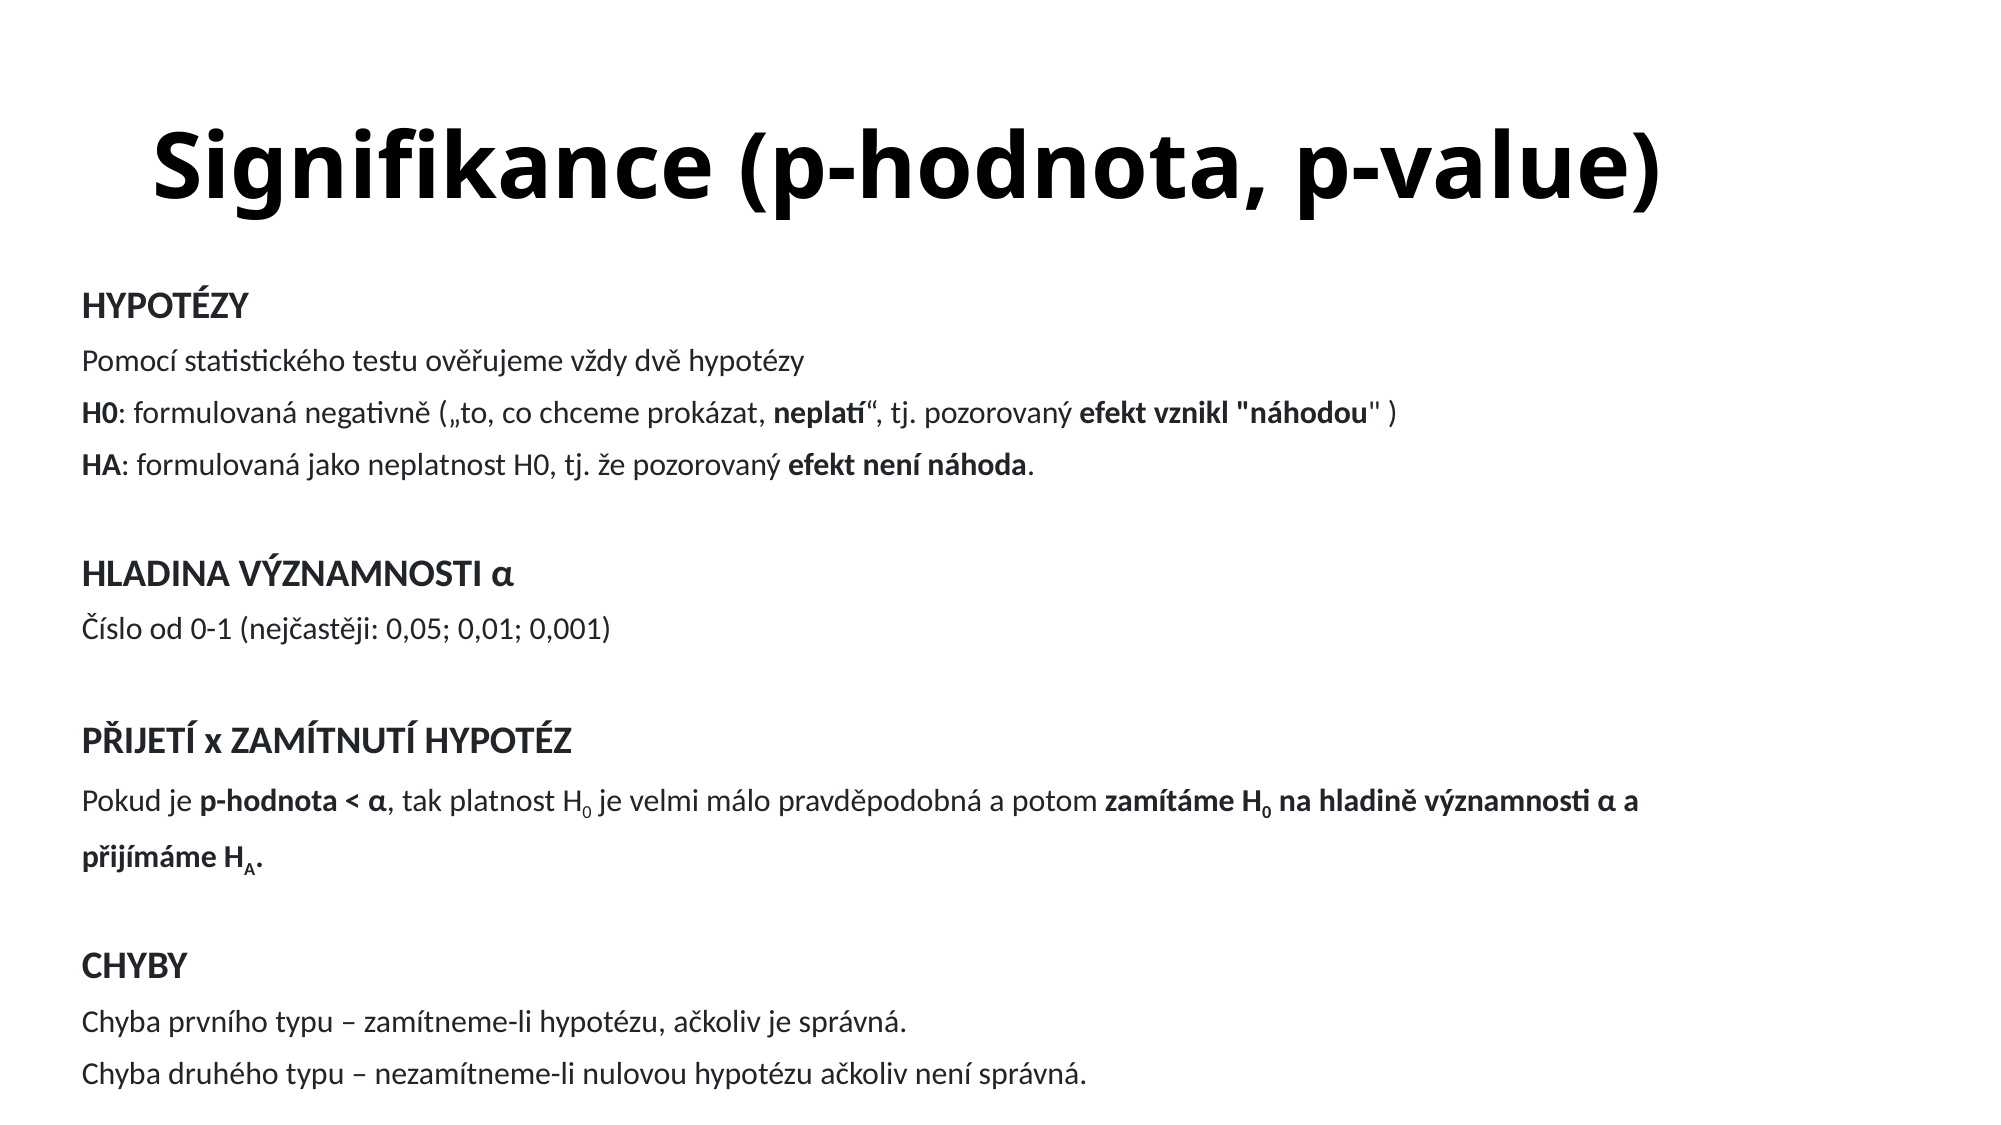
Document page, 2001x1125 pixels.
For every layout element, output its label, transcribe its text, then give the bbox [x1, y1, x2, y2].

list HYPOTÉZY Pomocí statistického testu ověřujeme vždy dvě hypotézy H0: formulovaná negativně („to, co chceme prokázat, neplatí“, tj. pozorovaný efekt vznikl "náhodou" ) HA: formulovaná jako neplatnost H0, tj. že pozorovaný efekt není náhoda. HLADINA VÝZNAMNOSTI α Číslo od 0-1 (nejčastěji: 0,05; 0,01; 0,001) PŘIJETÍ x ZAMÍTNUTÍ HYPOTÉZ Pokud je p-hodnota < α, tak platnost H0 je velmi málo pravděpodobná a potom zamítáme H0 na hladině významnosti α a přijímáme HA. CHYBY Chyba prvního typu – zamítneme-li hypotézu, ačkoliv je správná. Chyba druhého typu – nezamítneme-li nulovou hypotézu ačkoliv není správná. [66, 277, 1879, 1103]
title Signifikance (p-hodnota, p-value) [137, 59, 1863, 277]
